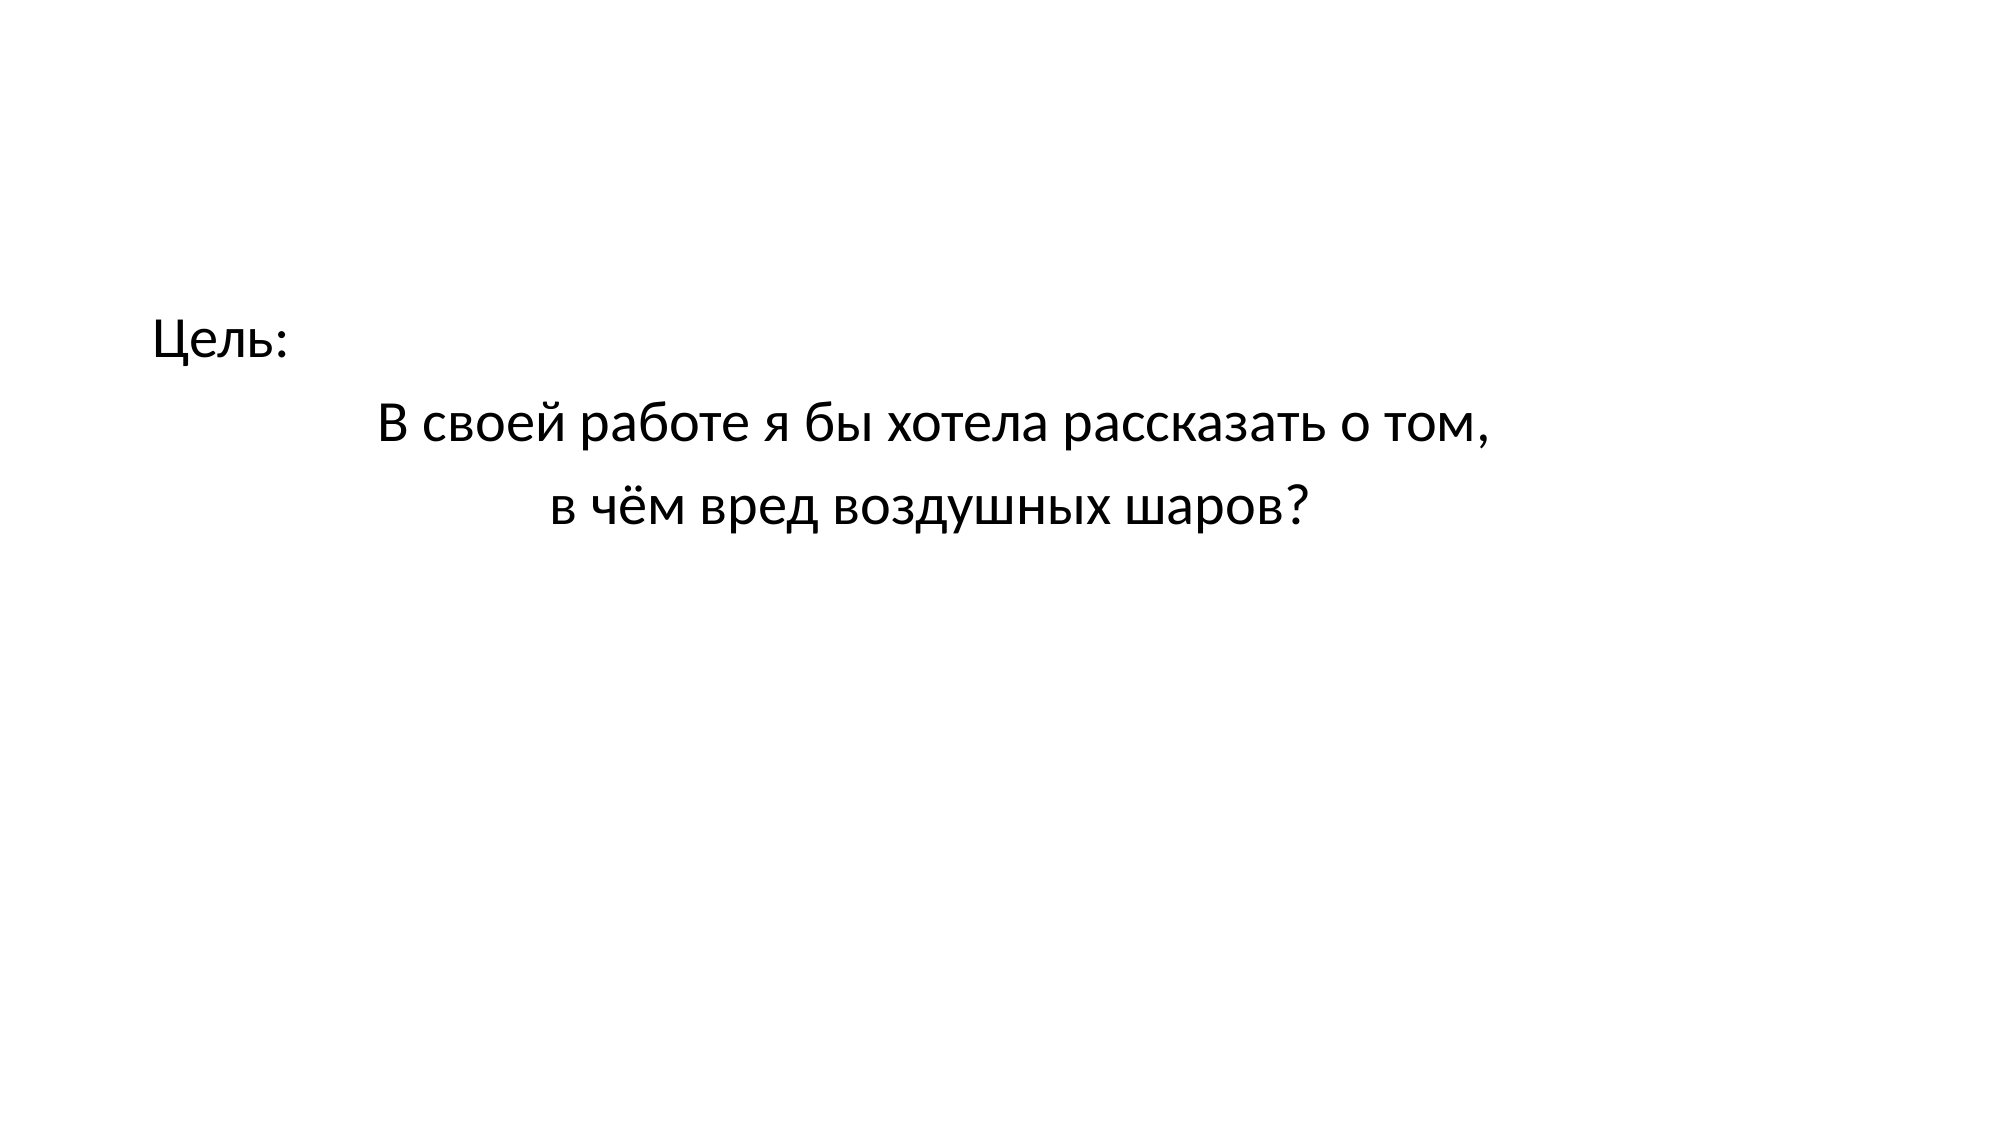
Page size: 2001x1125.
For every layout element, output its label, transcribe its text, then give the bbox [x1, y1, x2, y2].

list Цель: В своей работе я бы хотела рассказать о том, в чём вред воздушных шаров? [137, 299, 1863, 1014]
